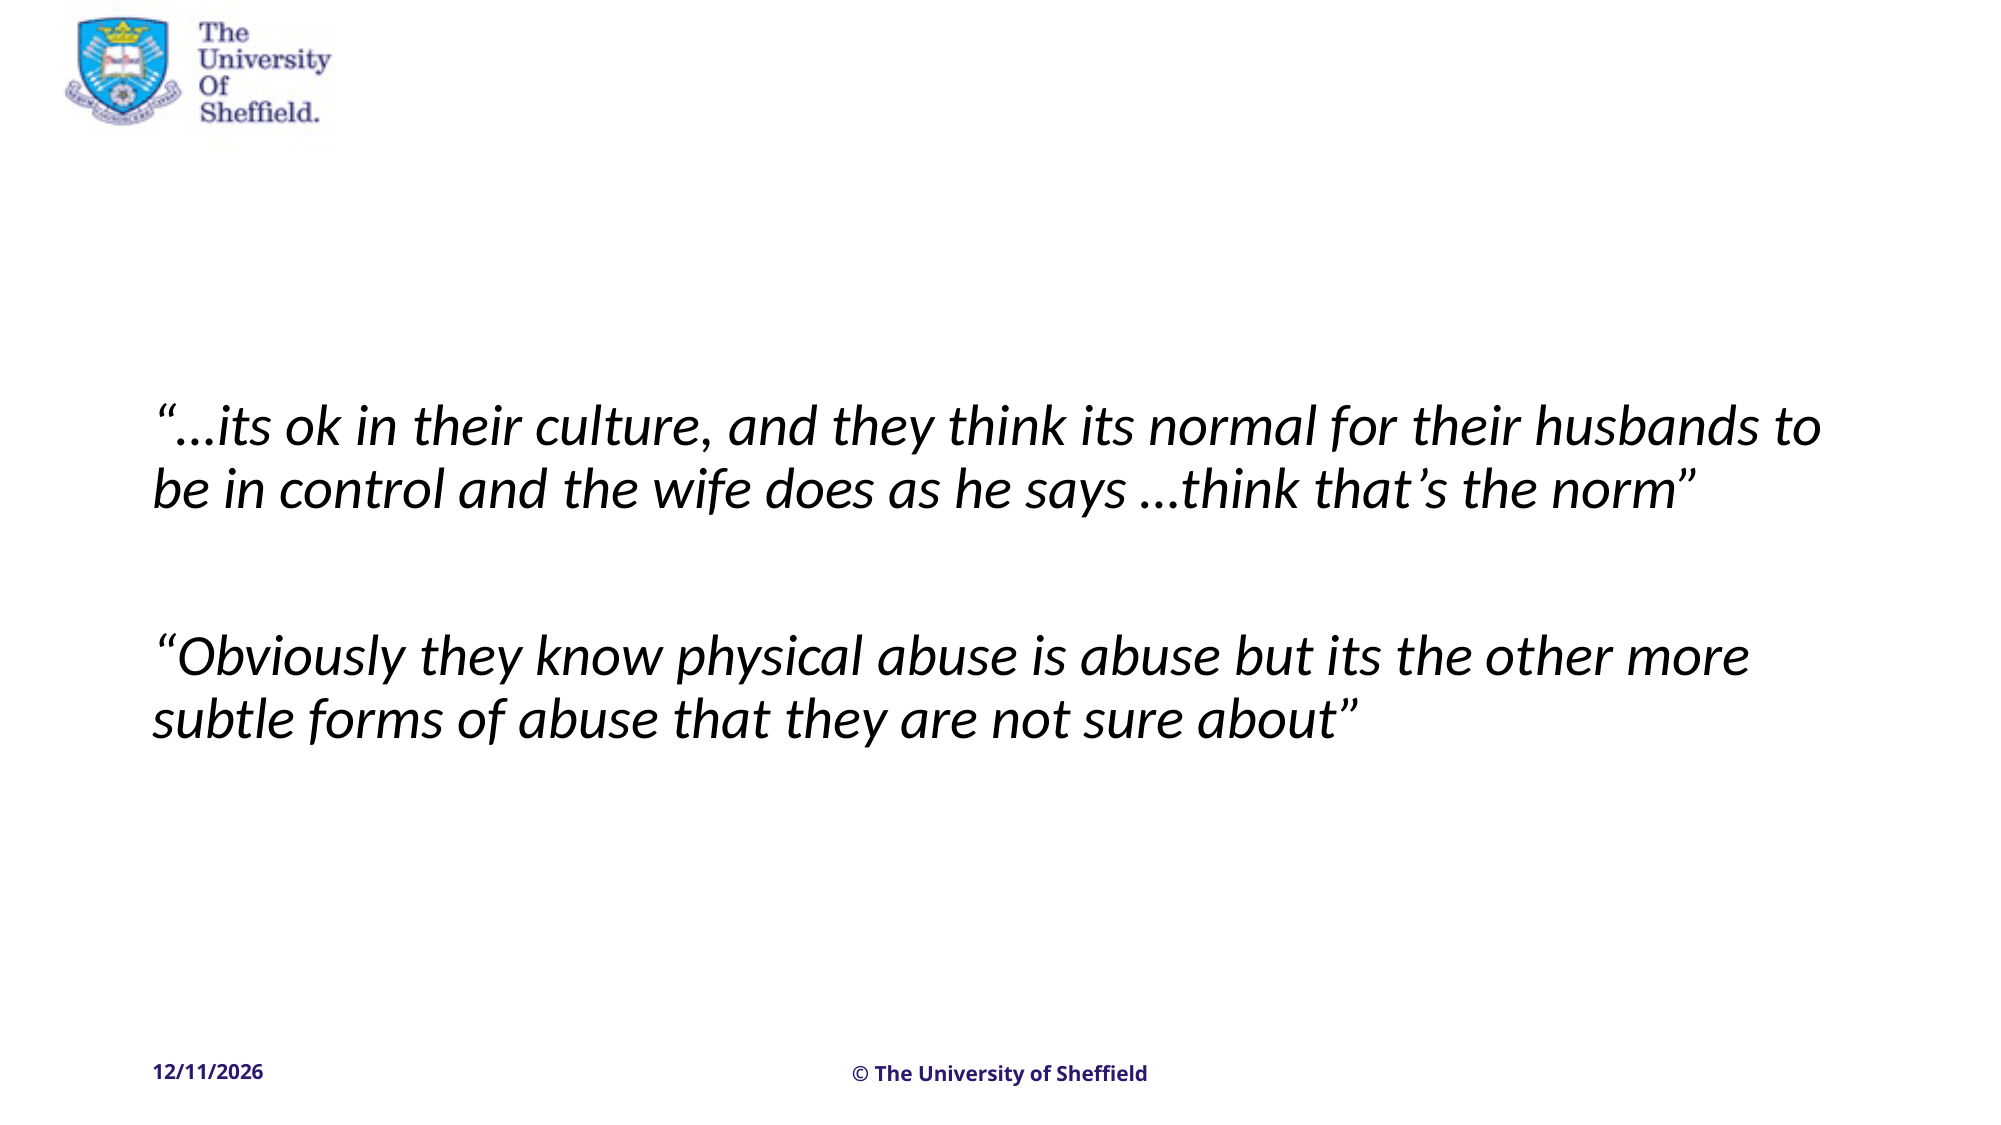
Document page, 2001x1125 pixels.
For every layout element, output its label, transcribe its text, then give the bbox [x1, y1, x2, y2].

list “…its ok in their culture, and they think its normal for their husbands to be in control and the wife does as he says …think that’s the norm” “Obviously they know physical abuse is abuse but its the other more subtle forms of abuse that they are not sure about” [137, 387, 1865, 1000]
picture [6, 0, 450, 151]
footer © The University of Sheffield [662, 1042, 1338, 1103]
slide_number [137, 1042, 588, 1103]
